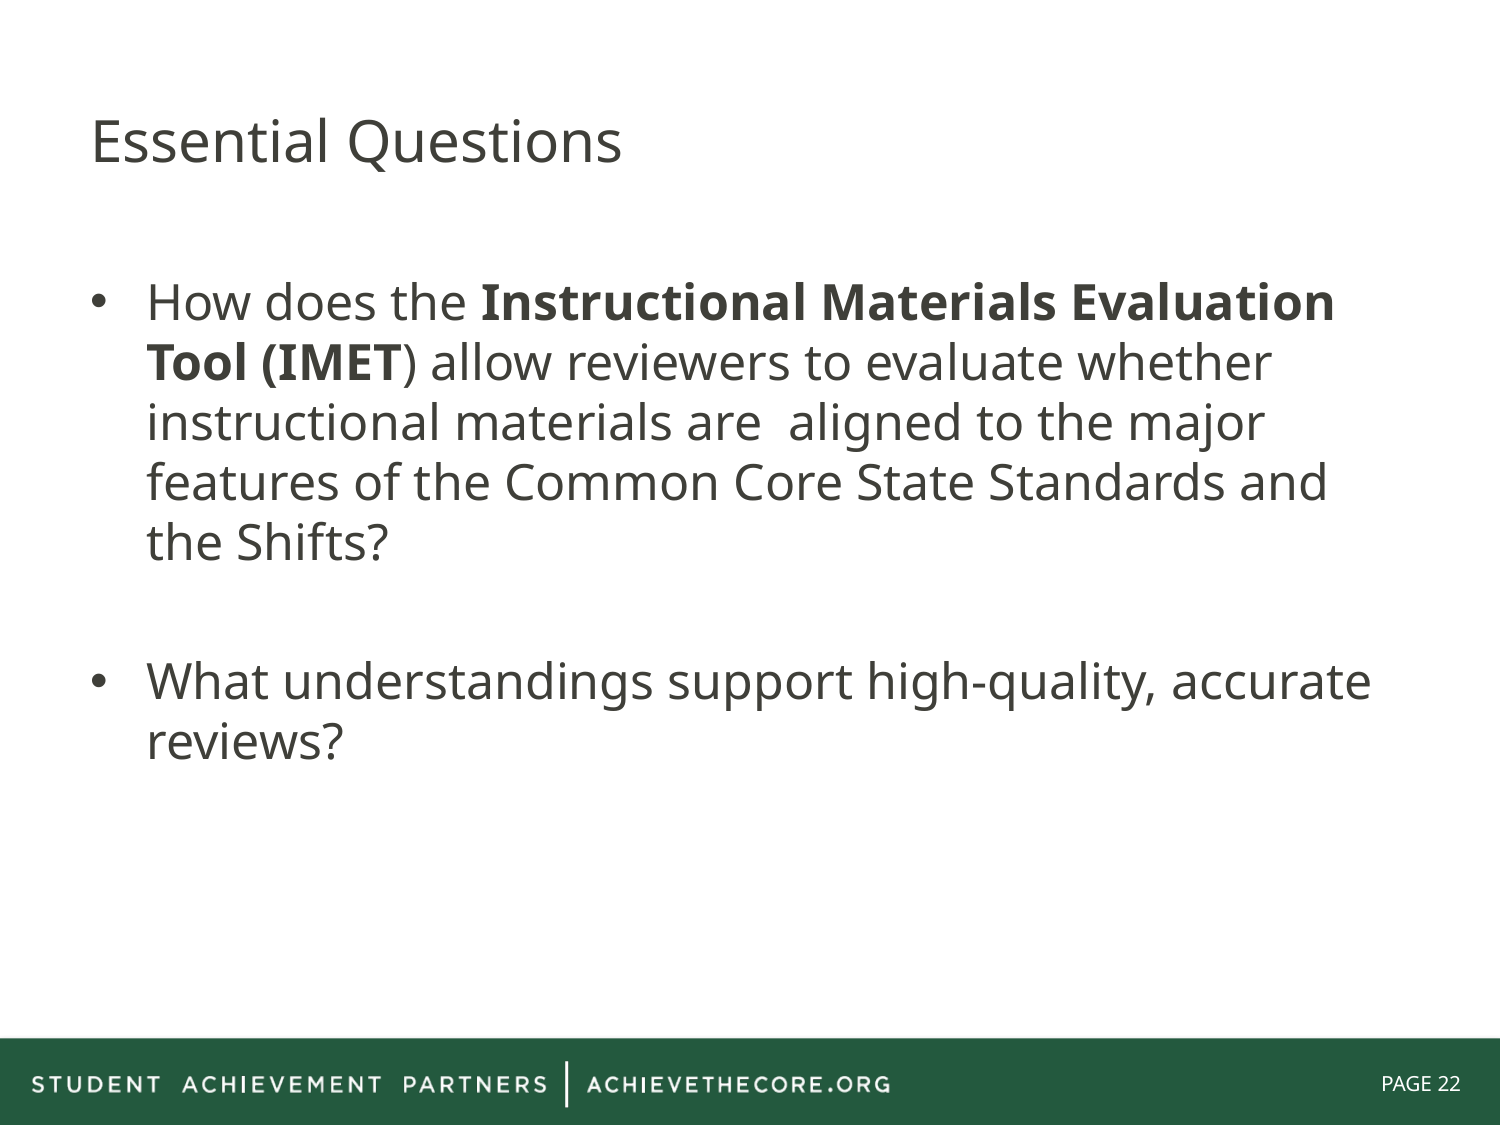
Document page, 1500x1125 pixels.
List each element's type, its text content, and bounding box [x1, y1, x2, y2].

list How does the Instructional Materials Evaluation Tool (IMET) allow reviewers to evaluate whether instructional materials are aligned to the major features of the Common Core State Standards and the Shifts? What understandings support high-quality, accurate reviews? [75, 262, 1425, 1005]
title Essential Questions [75, 45, 1425, 233]
